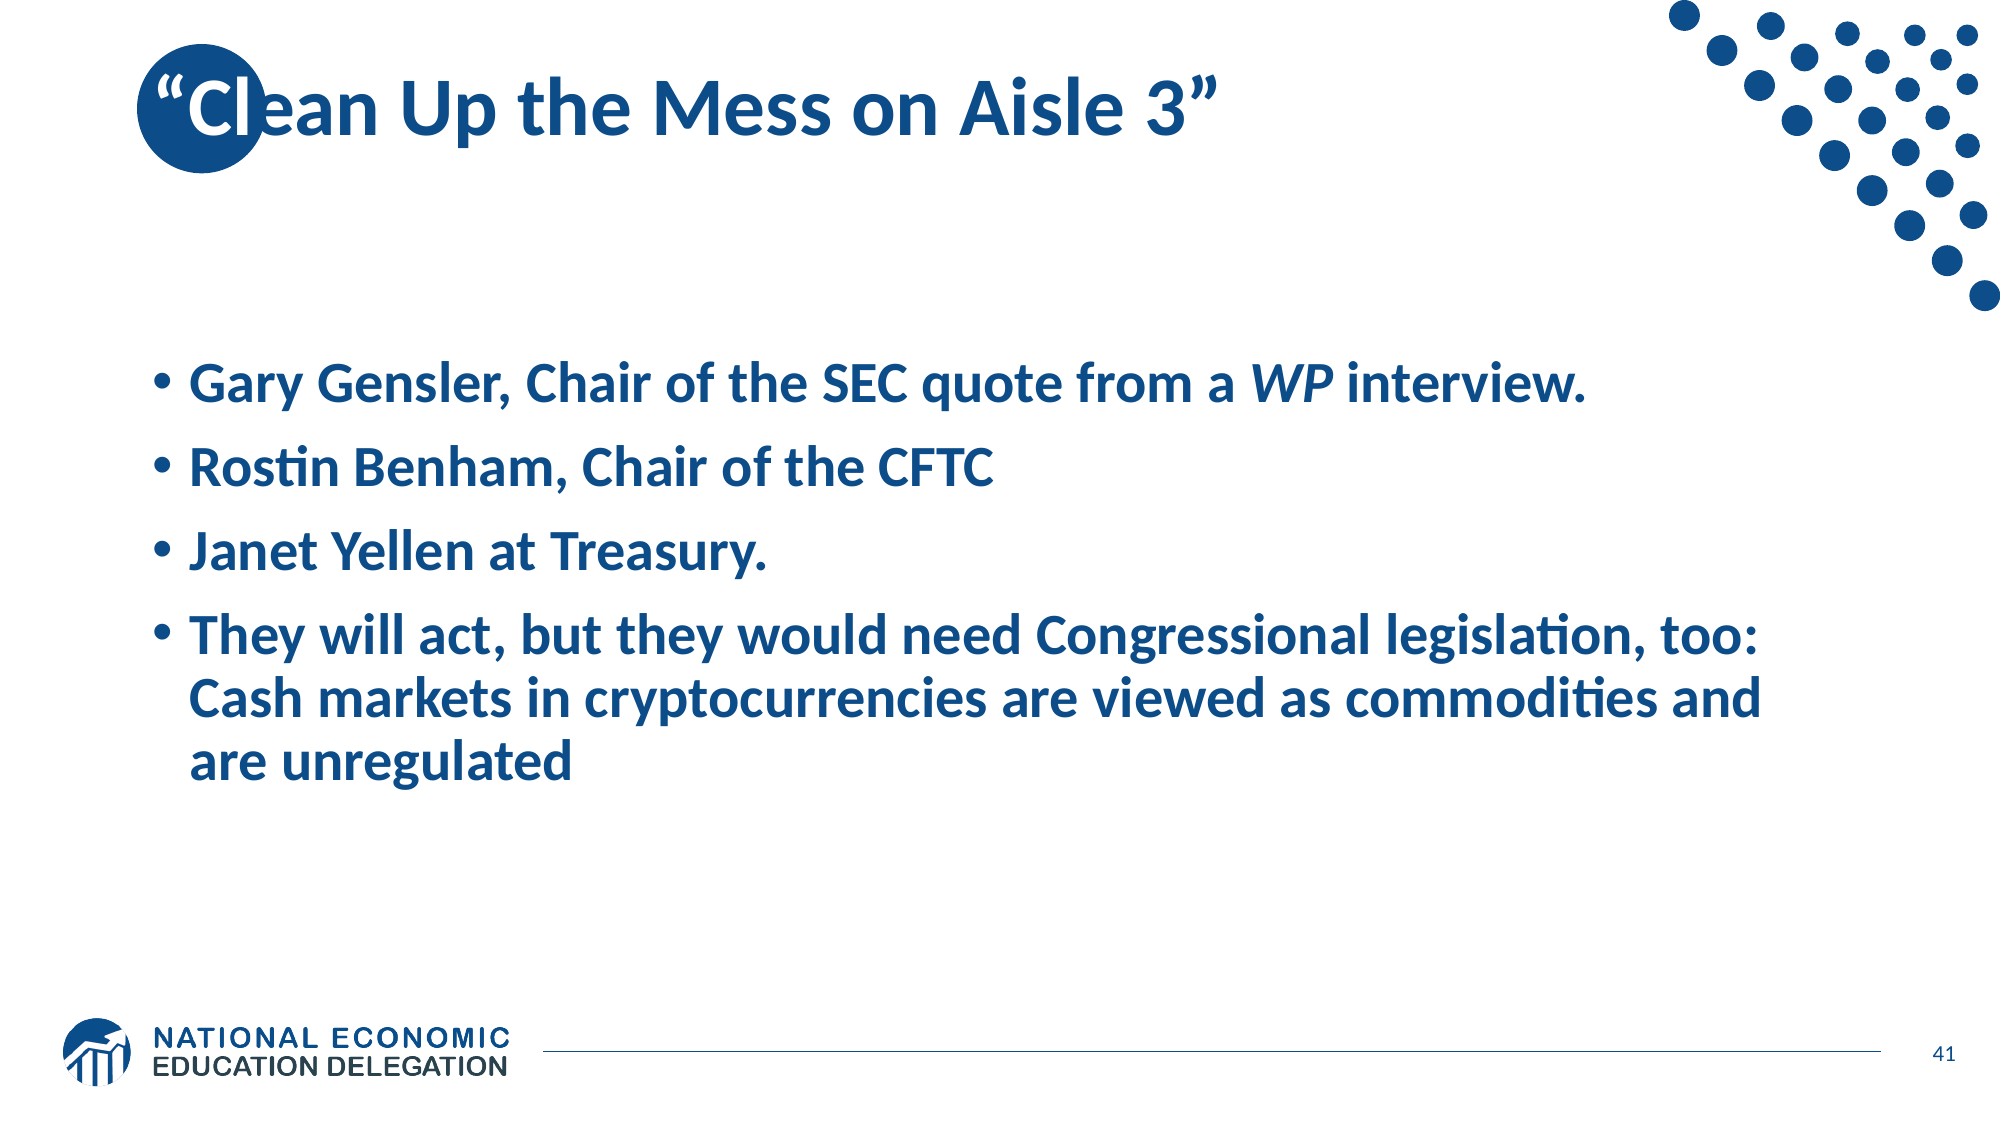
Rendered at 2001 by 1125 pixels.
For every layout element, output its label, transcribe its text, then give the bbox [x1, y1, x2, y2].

slide_number 41 [1521, 1022, 1972, 1082]
title “Clean Up the Mess on Aisle 3” [137, 0, 1863, 218]
list Gary Gensler, Chair of the SEC quote from a WP interview. Rostin Benham, Chair of the CFTC Janet Yellen at Treasury. They will act, but they would need Congressional legislation, too: Cash markets in cryptocurrencies are viewed as commodities and are unregulated [137, 257, 1863, 972]
picture [55, 1013, 520, 1091]
